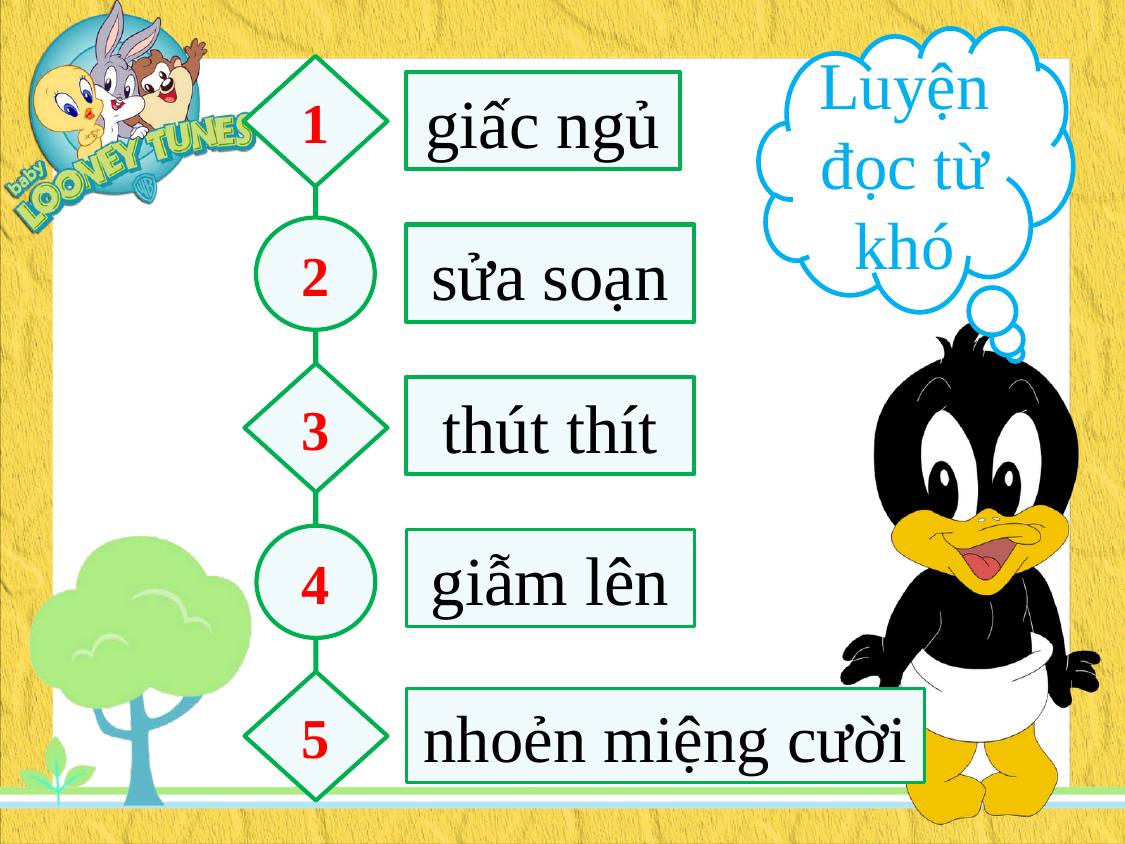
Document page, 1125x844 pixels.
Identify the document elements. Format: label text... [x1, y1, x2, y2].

text_box Luyện đọc từ khó [966, 285, 1026, 364]
text_box sửa soạn [406, 224, 695, 322]
text_box 2 [253, 215, 310, 332]
text_box 5 [242, 674, 310, 798]
text_box nhoẻn miệng cười [406, 688, 925, 783]
text_box 2 [321, 215, 377, 332]
text_box 1 [241, 54, 390, 185]
text_box Luyện đọc từ khó [756, 26, 1076, 315]
text_box giấc ngủ [406, 71, 681, 170]
text_box 4 [254, 523, 310, 640]
text_box 5 [321, 673, 390, 799]
text_box 4 [321, 523, 378, 640]
picture [0, 0, 1125, 844]
text_box 3 [321, 365, 390, 491]
text_box giẫm lên [406, 529, 695, 627]
text_box 3 [242, 365, 310, 490]
text_box thút thít [406, 377, 694, 475]
